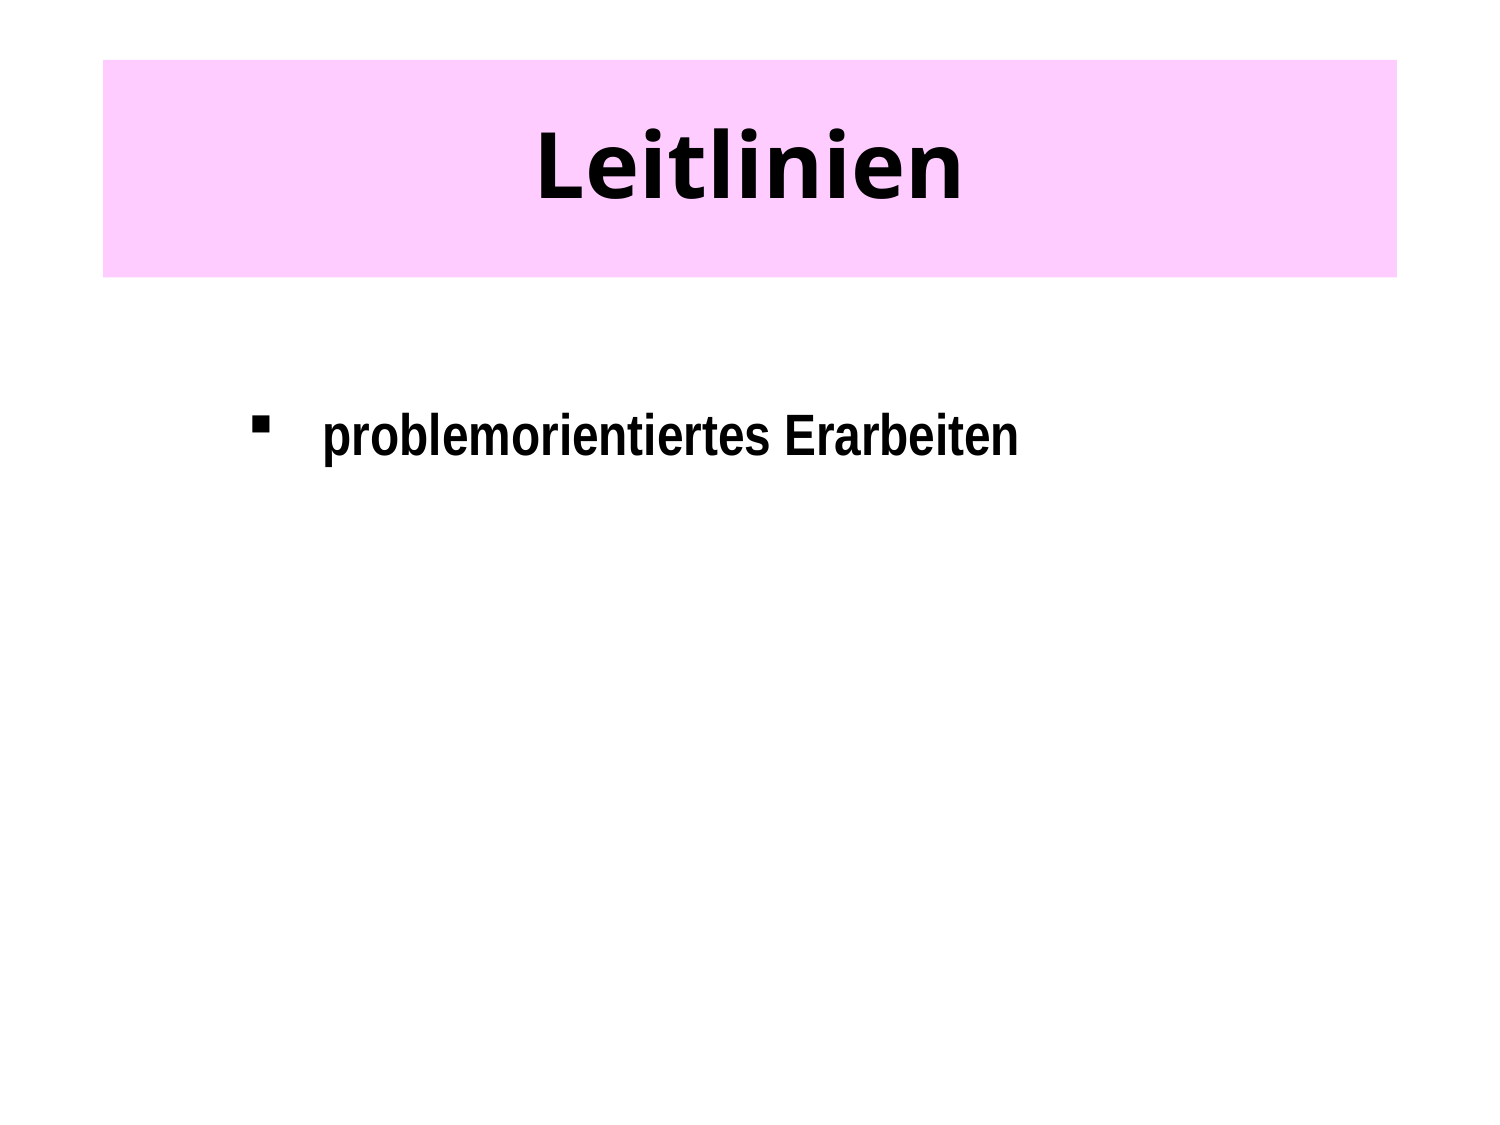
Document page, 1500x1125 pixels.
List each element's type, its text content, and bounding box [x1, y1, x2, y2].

title Leitlinien [103, 59, 1397, 278]
text_box problemorientiertes Erarbeiten [232, 389, 1270, 640]
